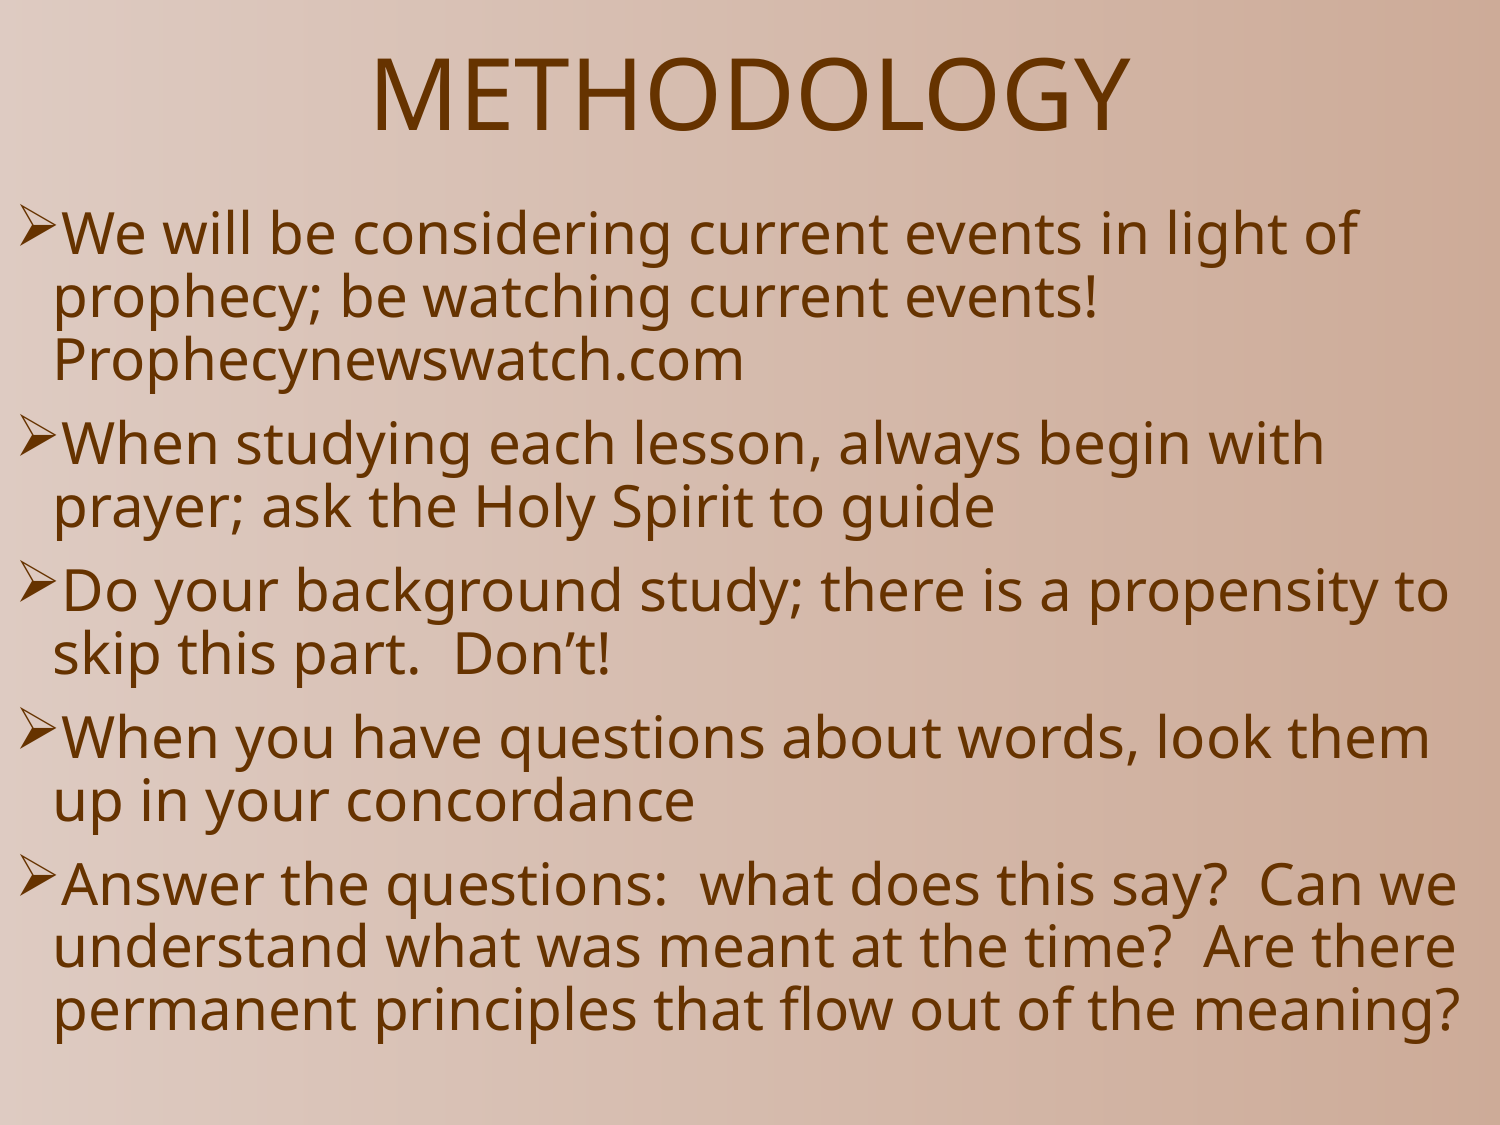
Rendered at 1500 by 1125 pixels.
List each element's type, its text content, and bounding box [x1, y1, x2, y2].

title METHODOLOGY [0, 0, 1500, 197]
list We will be considering current events in light of prophecy; be watching current events! Prophecynewswatch.com When studying each lesson, always begin with prayer; ask the Holy Spirit to guide Do your background study; there is a propensity to skip this part. Don’t! When you have questions about words, look them up in your concordance Answer the questions: what does this say? Can we understand what was meant at the time? Are there permanent principles that flow out of the meaning? [0, 197, 1500, 1125]
